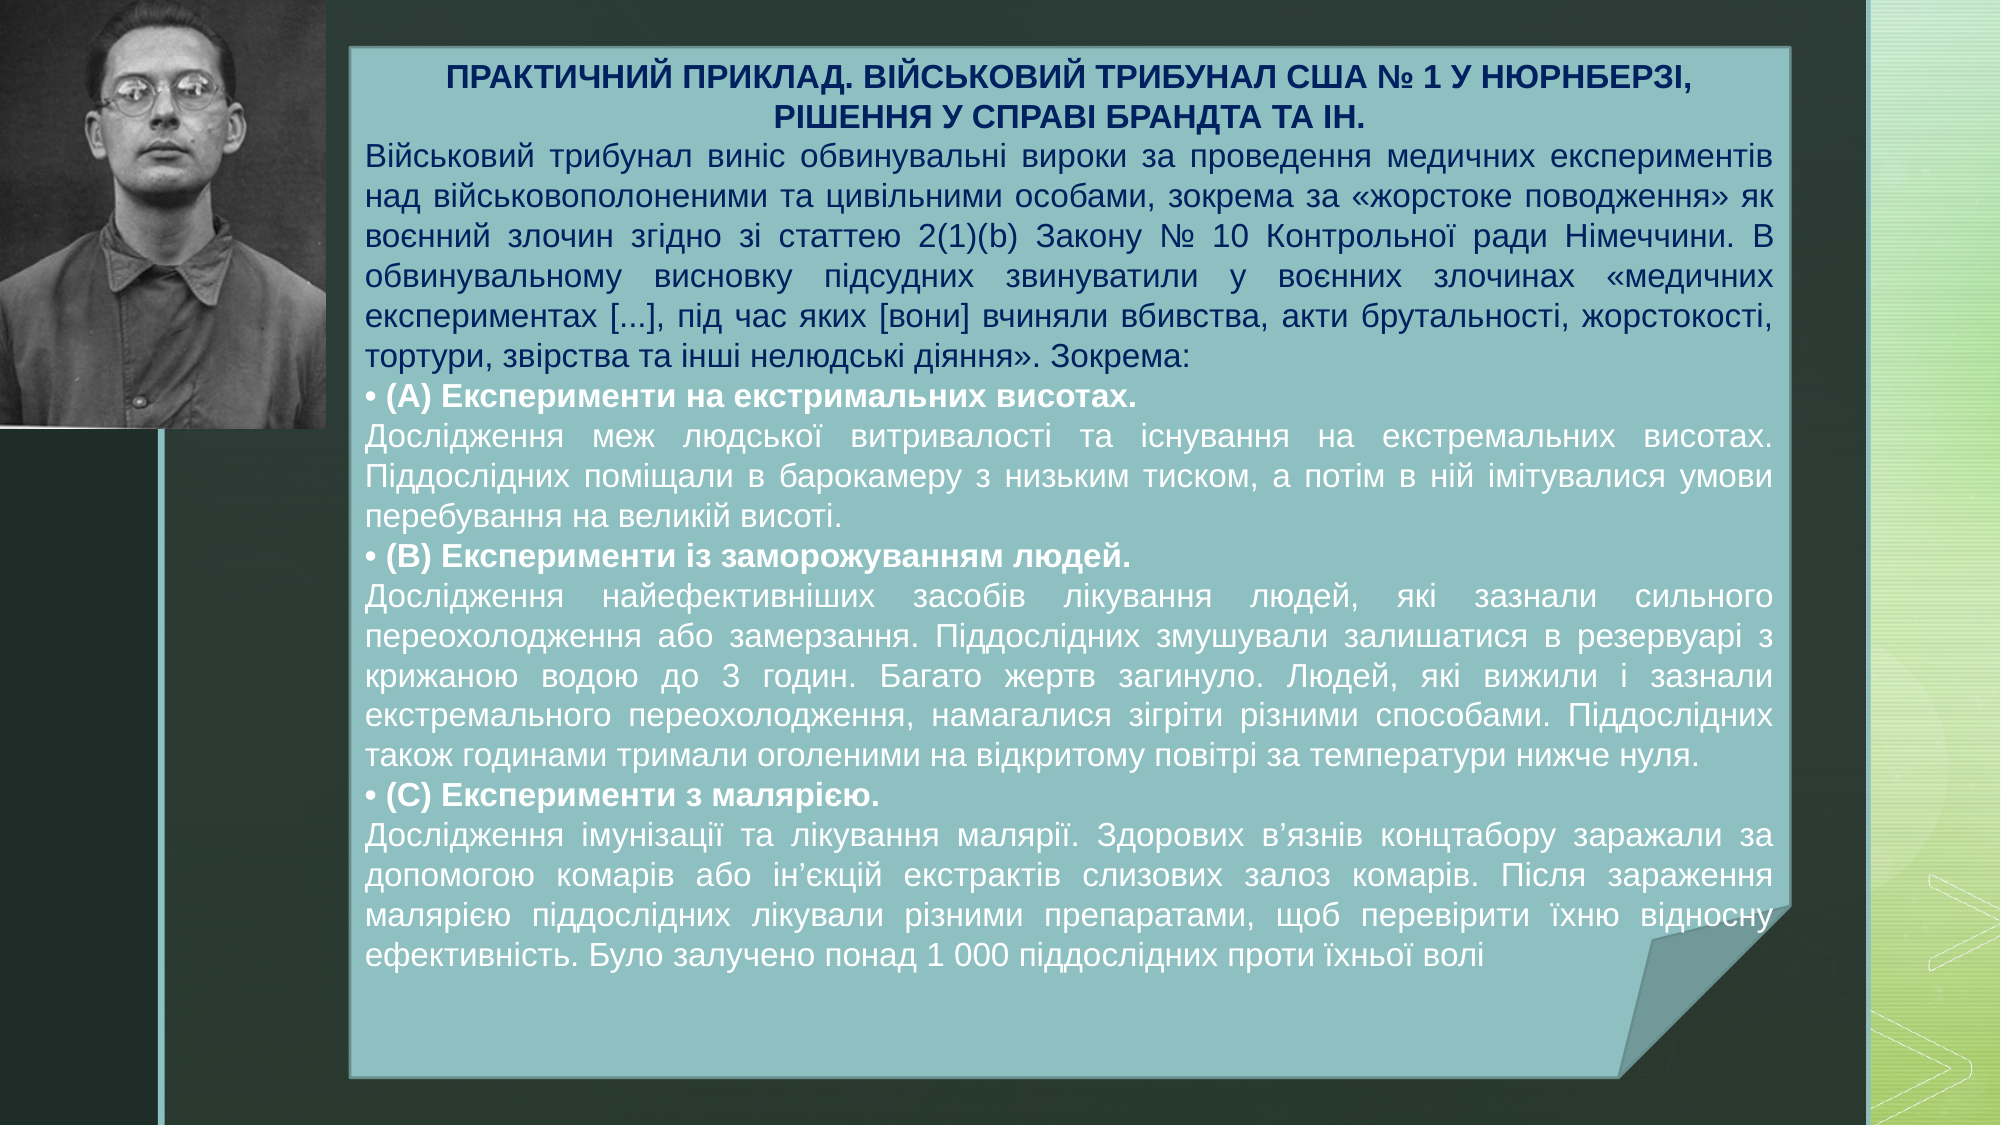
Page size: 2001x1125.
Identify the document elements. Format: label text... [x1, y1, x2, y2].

picture [0, 0, 326, 429]
picture [1871, 0, 2001, 1125]
text_box ПРАКТИЧНИЙ ПРИКЛАД. ВІЙСЬКОВИЙ ТРИБУНАЛ США № 1 У НЮРНБЕРЗІ, РІШЕННЯ У СПРАВІ БРАНДТА ТА ІН. Військовий трибунал виніс обвинувальні вироки за проведення медичних експериментів над військовополоненими та цивільними особами, зокрема за «жорстоке поводження» як воєнний злочин згідно зі статтею 2(1)(b) Закону № 10 Контрольної ради Німеччини. В обвинувальному висновку підсудних звинуватили у воєнних злочинах «медичних експериментах [...], під час яких [вони] вчиняли вбивства, акти брутальності, жорстокості, тортури, звірства та інші нелюдські діяння». Зокрема: • (A) Експерименти на екстримальних висотах. Дослідження меж людської витривалості та існування на екстремальних висотах. Піддослідних поміщали в барокамеру з низьким тиском, а потім в ній імітувалися умови перебування на великій висоті. • (B) Експерименти із заморожуванням людей. Дослідження найефективніших засобів лікування людей, які зазнали сильного переохолодження або замерзання. Піддослідних змушували залишатися в резервуарі з крижаною водою до 3 годин. Багато жертв загинуло. Людей, які вижили і зазнали екстремального переохолодження, намагалися зігріти різними способами. Піддослідних також годинами тримали оголеними на відкритому повітрі за температури нижче нуля. • (C) Експерименти з малярією. Дослідження імунізації та лікування малярії. Здорових в’язнів концтабору заражали за допомогою комарів або ін’єкцій екстрактів слизових залоз комарів. Після зараження малярією піддослідних лікували різними препаратами, щоб перевірити їхню відносну ефективність. Було залучено понад 1 000 піддослідних проти їхньої волі [348, 45, 1792, 1080]
